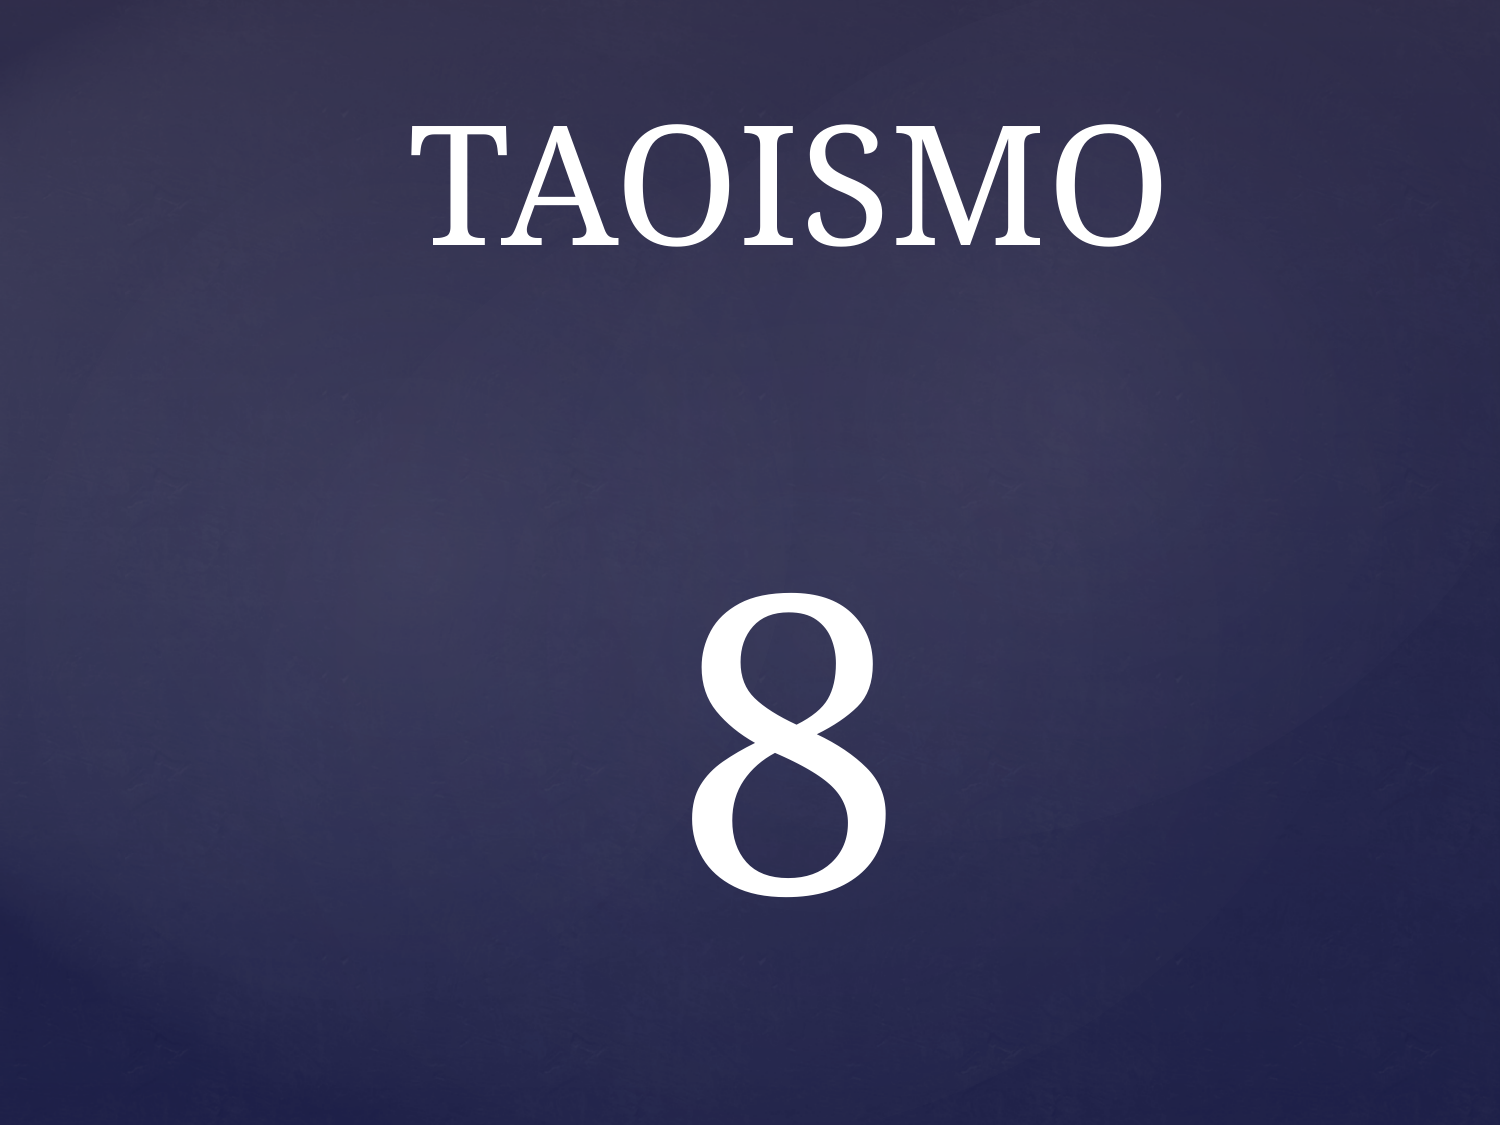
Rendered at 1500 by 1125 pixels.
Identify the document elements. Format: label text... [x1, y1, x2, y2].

title TAOISMO 8 [171, 834, 1409, 985]
